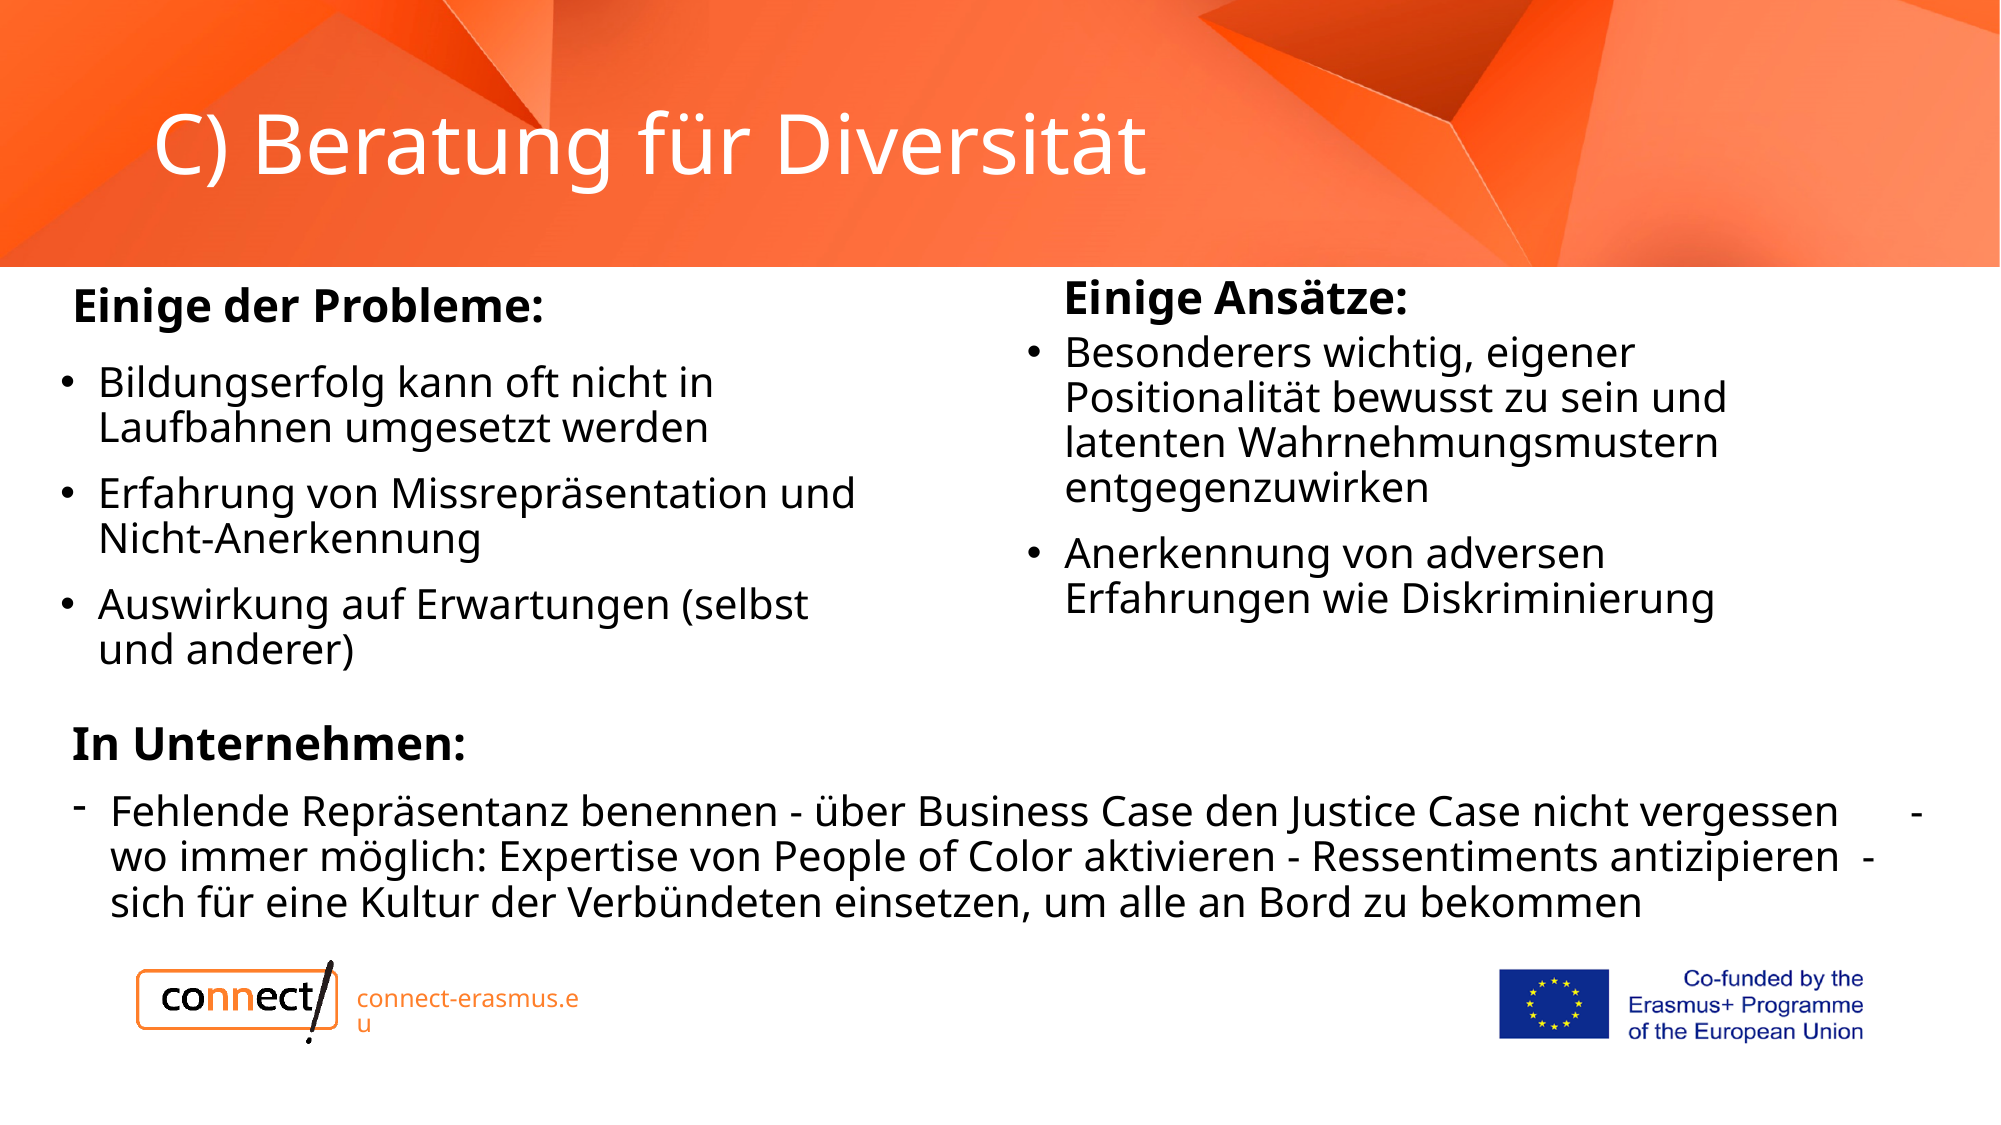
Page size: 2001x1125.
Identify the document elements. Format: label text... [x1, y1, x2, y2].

list Besonderers wichtig, eigener Positionalität bewusst zu sein und latenten Wahrnehmungsmustern entgegenzuwirken Anerkennung von adversen Erfahrungen wie Diskriminierung [1011, 323, 1863, 779]
list Einige Ansätze: [1048, 169, 1927, 333]
text_box Bildungserfolg kann oft nicht in Laufbahnen umgesetzt werden Erfahrung von Missrepräsentation und Nicht-Anerkennung Auswirkung auf Erwartungen (selbst und anderer) [45, 353, 892, 740]
list Einige der Probleme: [57, 247, 904, 411]
list Fehlende Repräsentanz benennen - über Business Case den Justice Case nicht vergessen - wo immer möglich: Expertise von People of Color aktivieren - Ressentiments antizipieren - sich für eine Kultur der Verbündeten einsetzen, um alle an Bord zu bekommen [57, 783, 1941, 1000]
picture [1498, 1000, 1863, 1044]
picture [136, 1000, 338, 1044]
footer connect-erasmus.eu [341, 976, 607, 1022]
list In Unternehmen: [57, 696, 928, 779]
title C) Beratung für Diversität [137, 89, 1863, 201]
picture [2, 0, 2000, 267]
